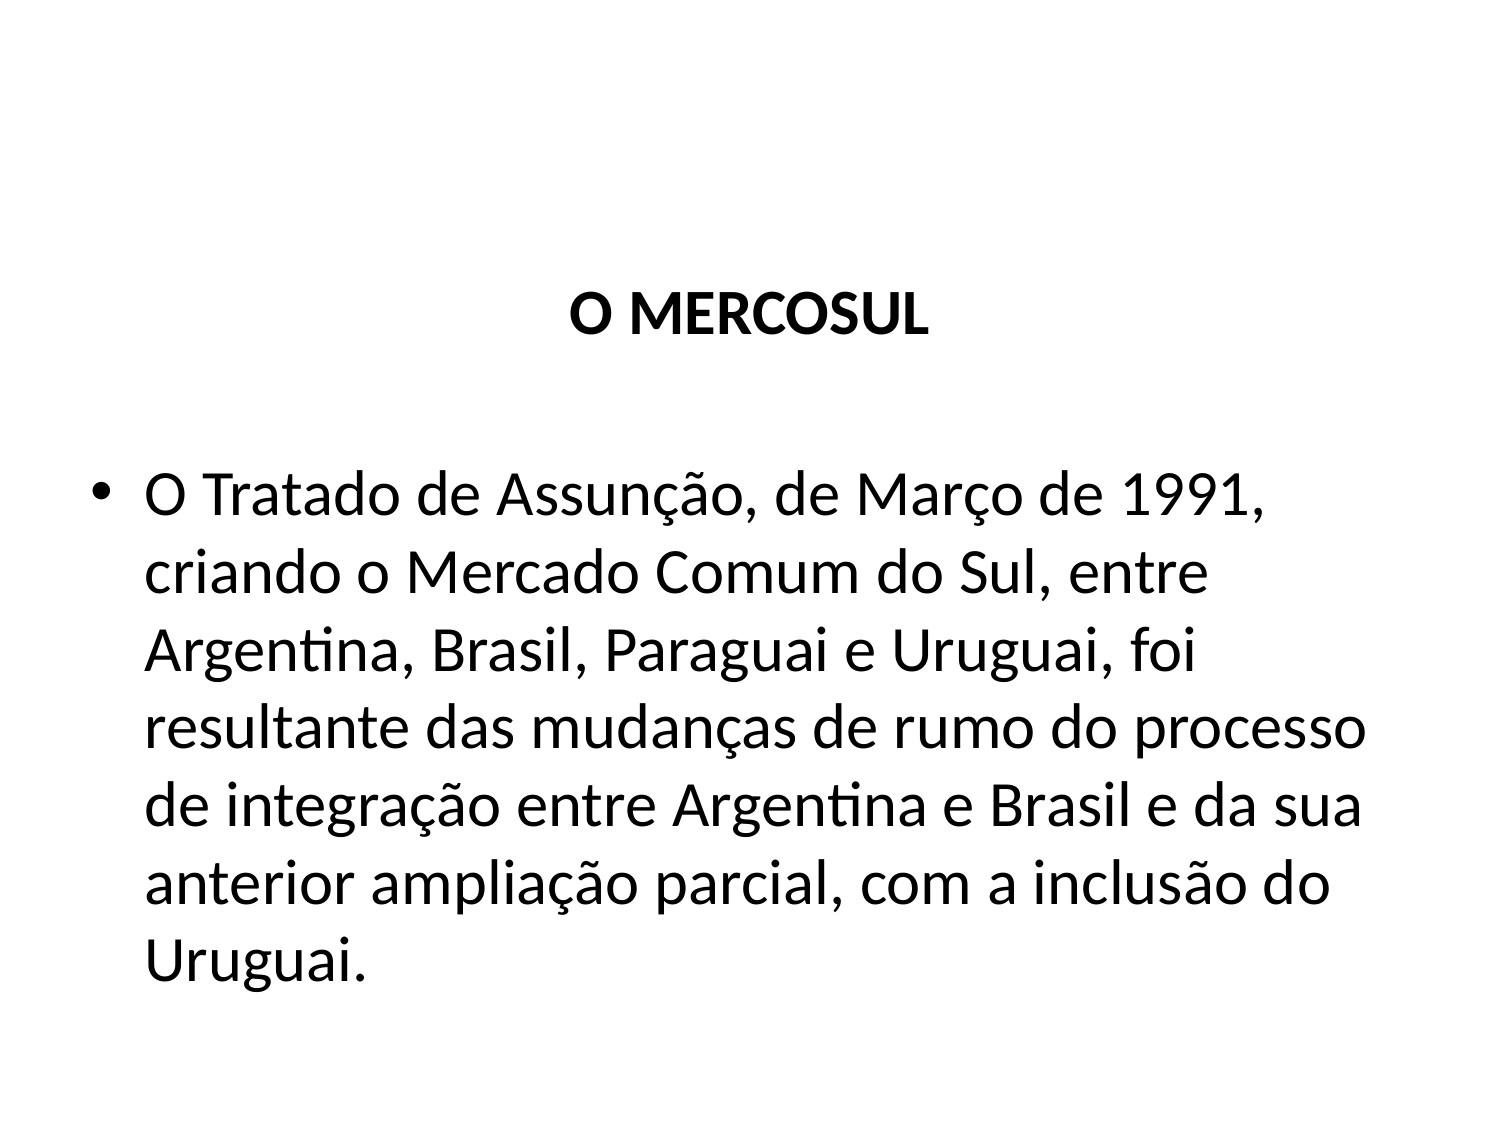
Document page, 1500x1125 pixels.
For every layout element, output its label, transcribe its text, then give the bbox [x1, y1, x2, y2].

list O MERCOSUL O Tratado de Assunção, de Março de 1991, criando o Mercado Comum do Sul, entre Argentina, Brasil, Paraguai e Uruguai, foi resultante das mudanças de rumo do processo de integração entre Argentina e Brasil e da sua anterior ampliação parcial, com a inclusão do Uruguai. [75, 262, 1425, 1005]
